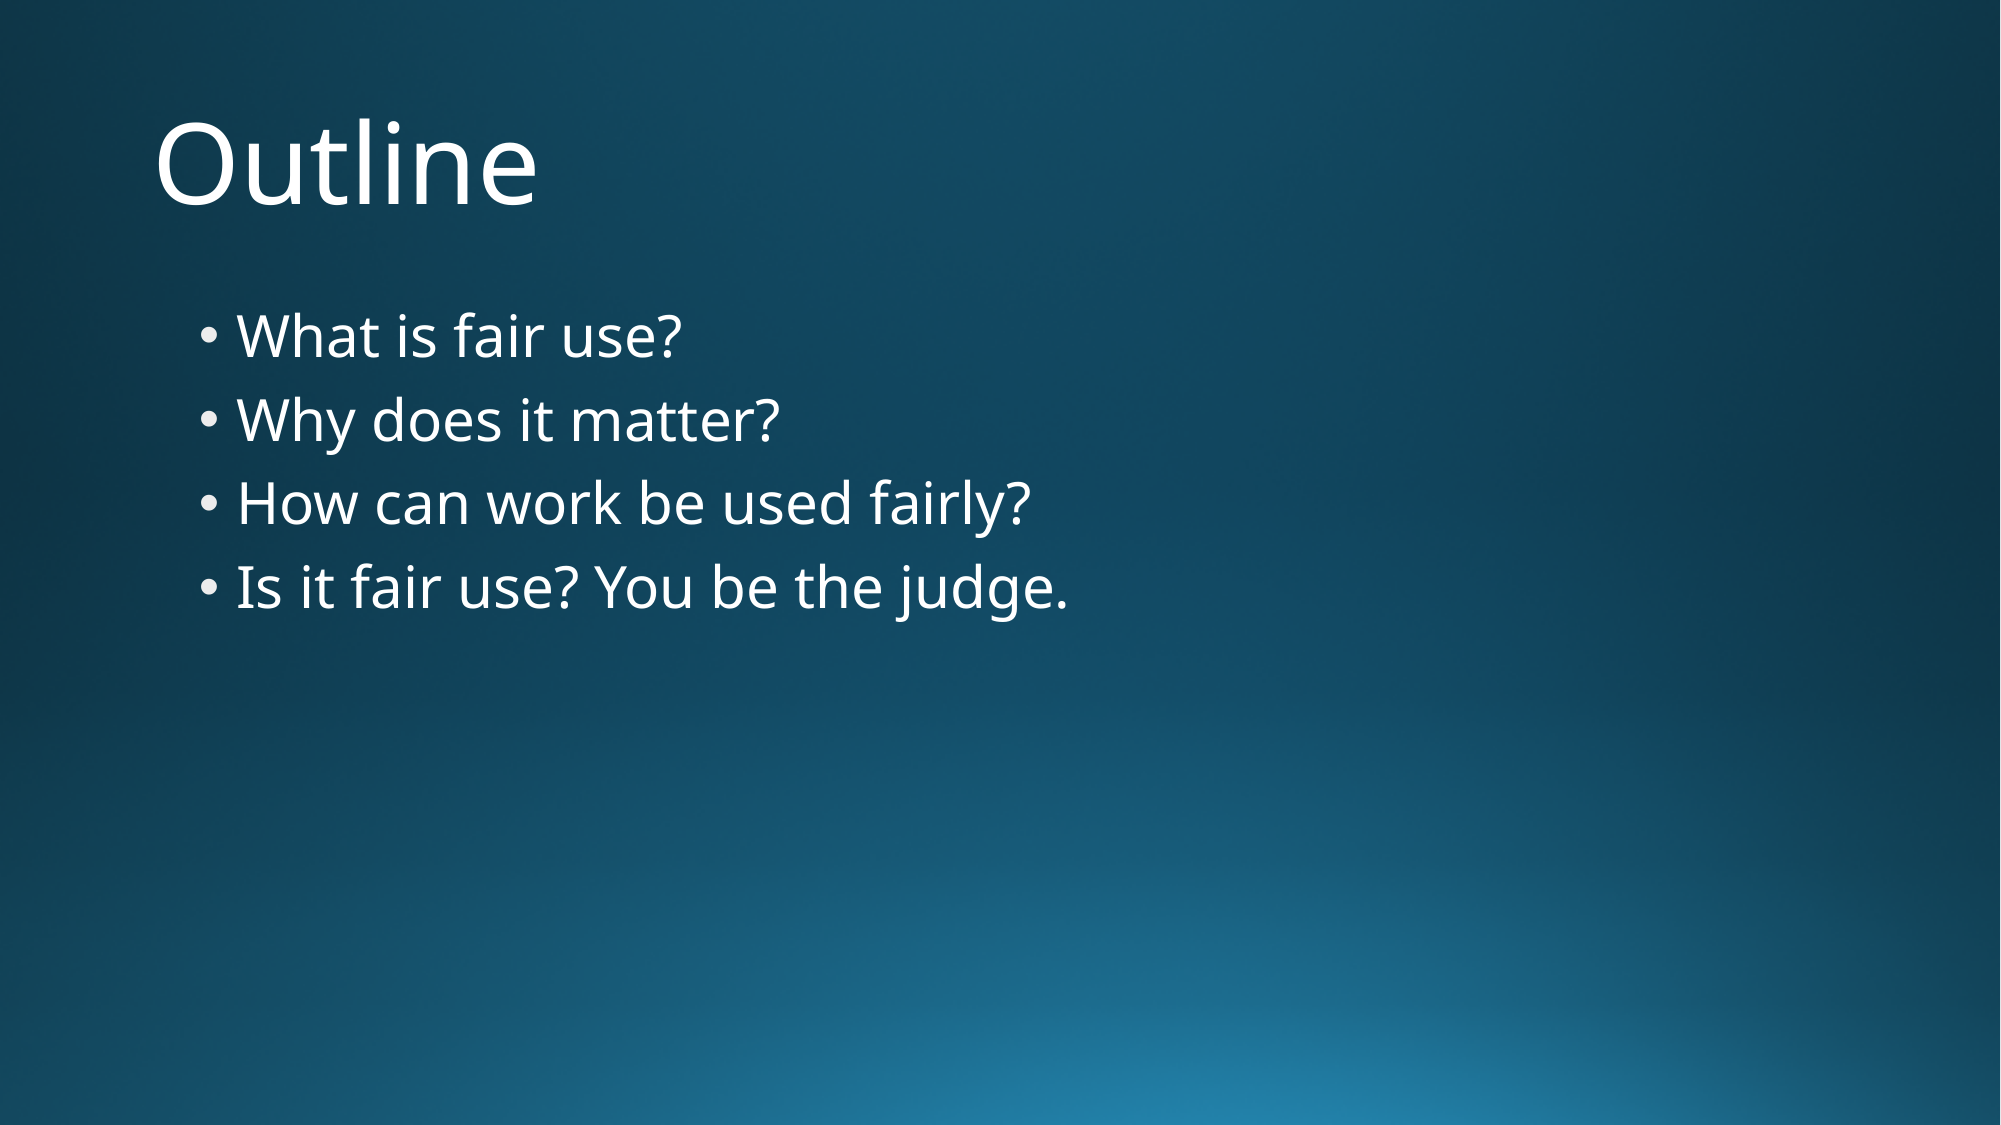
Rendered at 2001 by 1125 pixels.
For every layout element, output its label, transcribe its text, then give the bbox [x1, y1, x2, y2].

title Outline [137, 59, 1863, 278]
picture [0, 0, 2001, 1125]
list What is fair use? Why does it matter? How can work be used fairly? Is it fair use? You be the judge. [183, 299, 1863, 1014]
